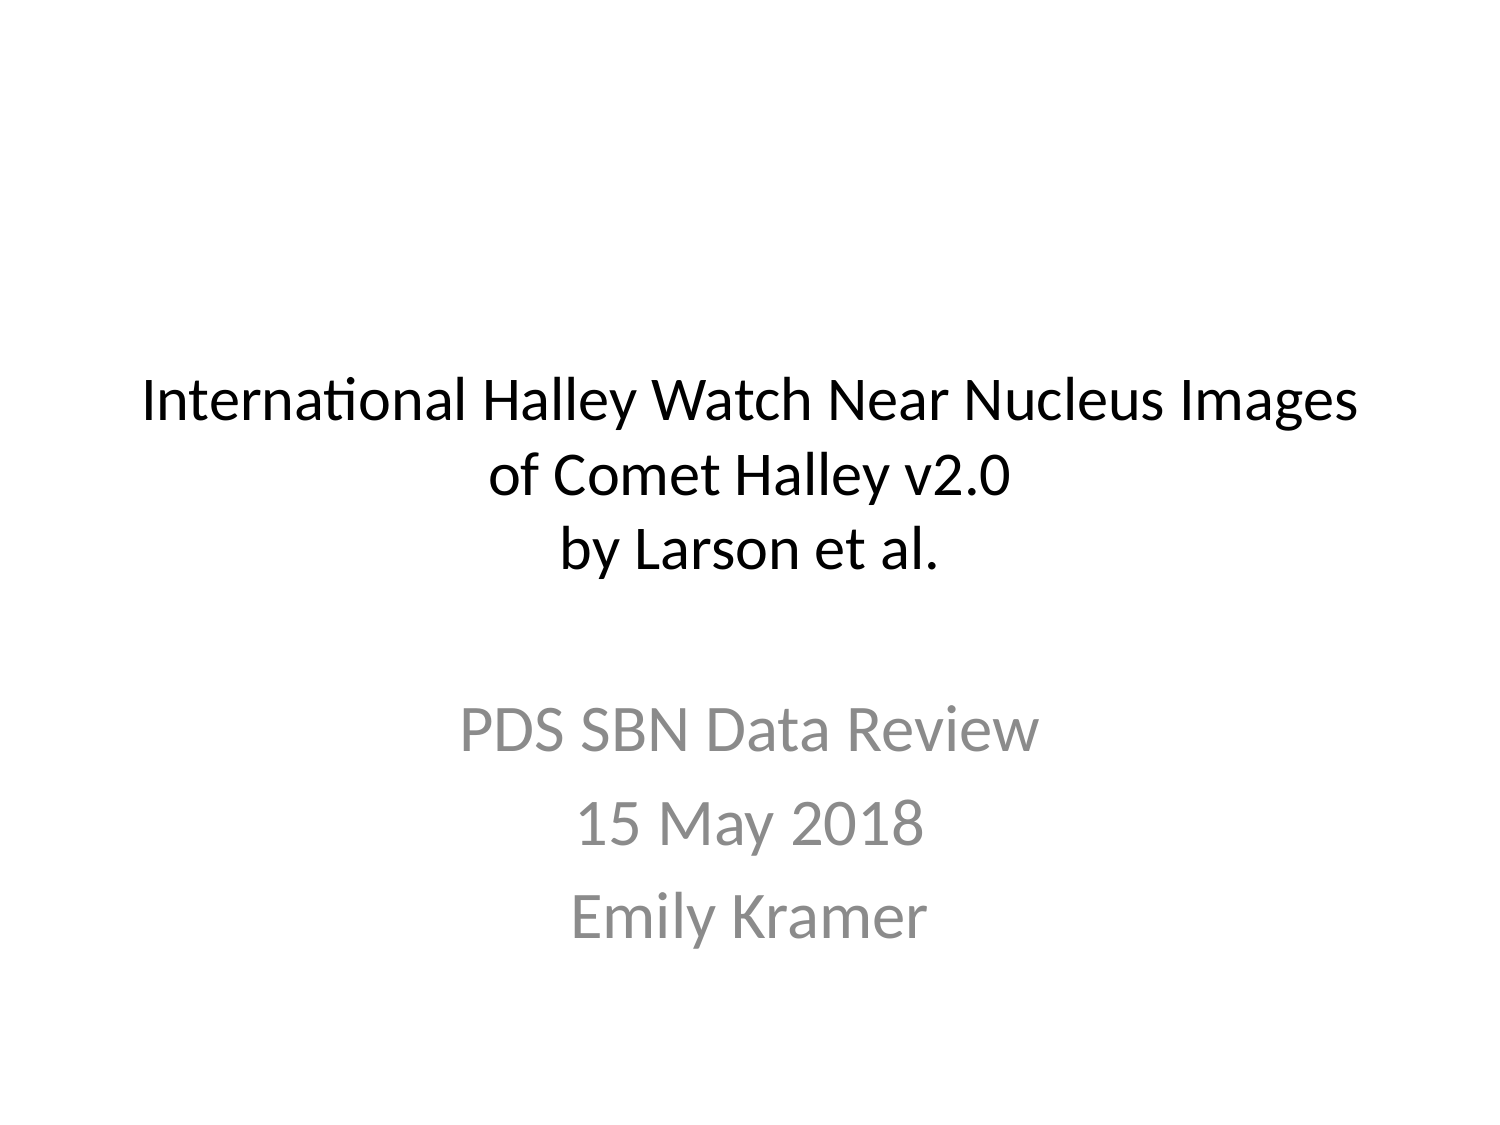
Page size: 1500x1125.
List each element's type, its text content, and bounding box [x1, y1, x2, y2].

subtitle PDS SBN Data Review 15 May 2018 Emily Kramer [225, 677, 1275, 965]
title International Halley Watch Near Nucleus Images of Comet Halley v2.0 by Larson et al. [112, 349, 1388, 591]
